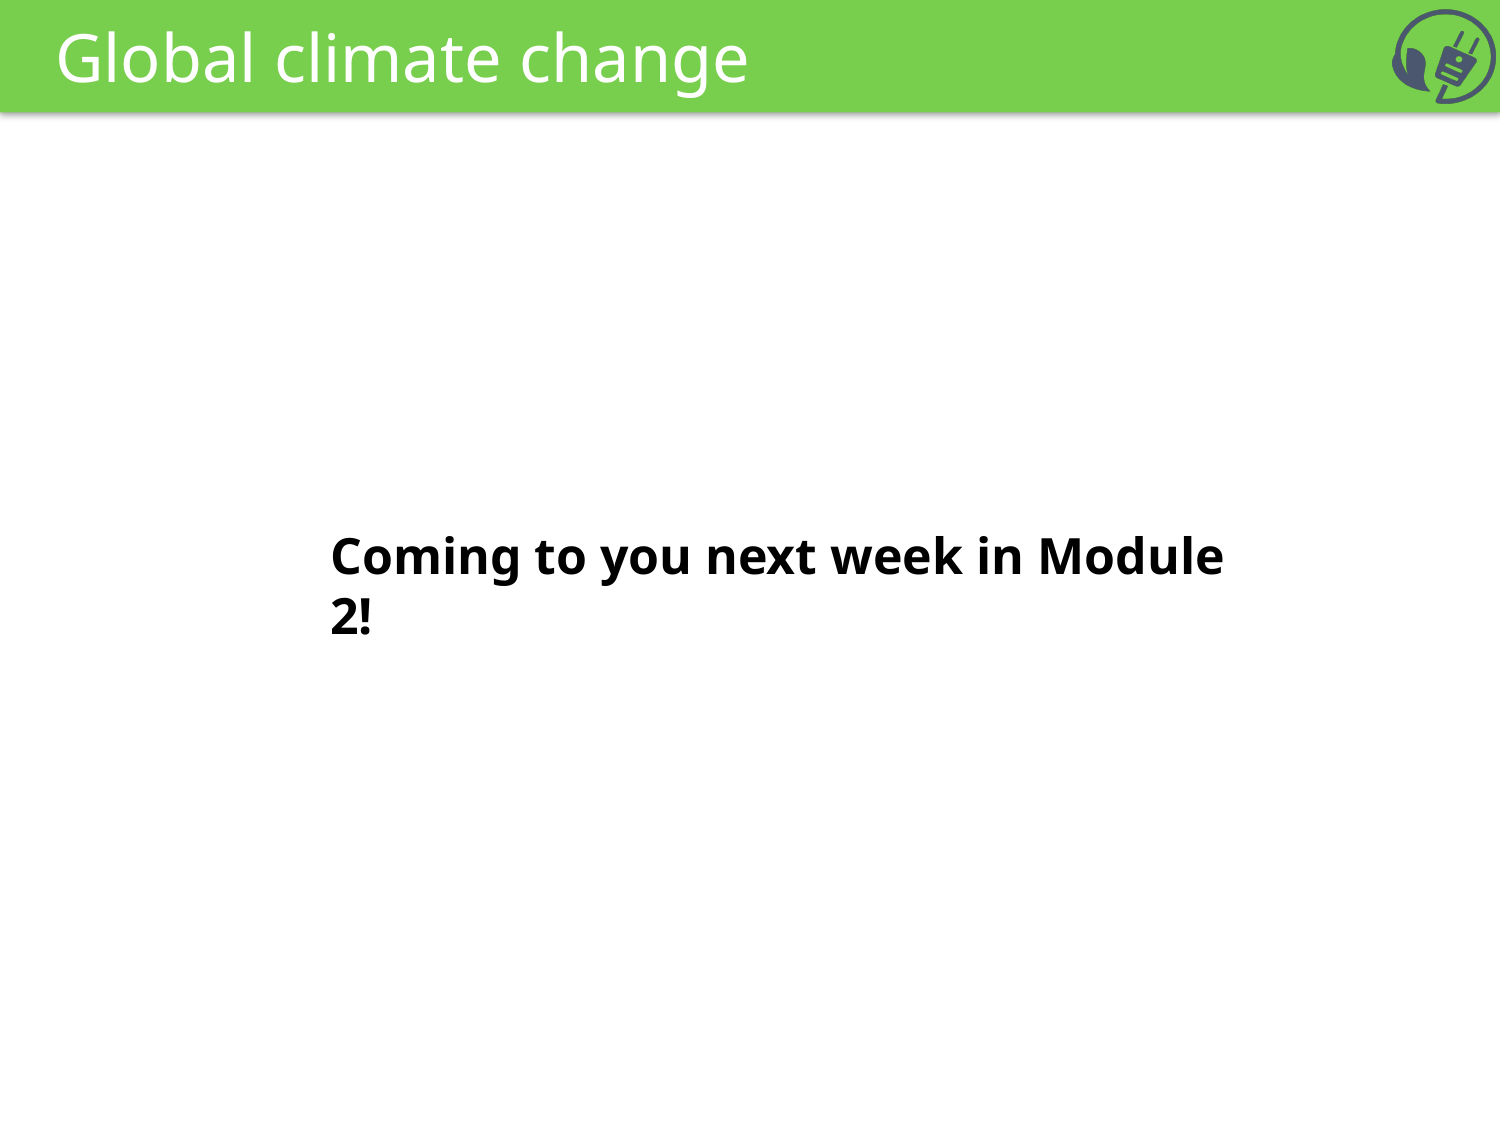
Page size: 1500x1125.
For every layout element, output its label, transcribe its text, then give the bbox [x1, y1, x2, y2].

picture [1392, 7, 1497, 105]
text_box Coming to you next week in Module 2! [315, 517, 1284, 652]
text_box Global climate change [40, 8, 766, 103]
text_box [0, 0, 1500, 113]
